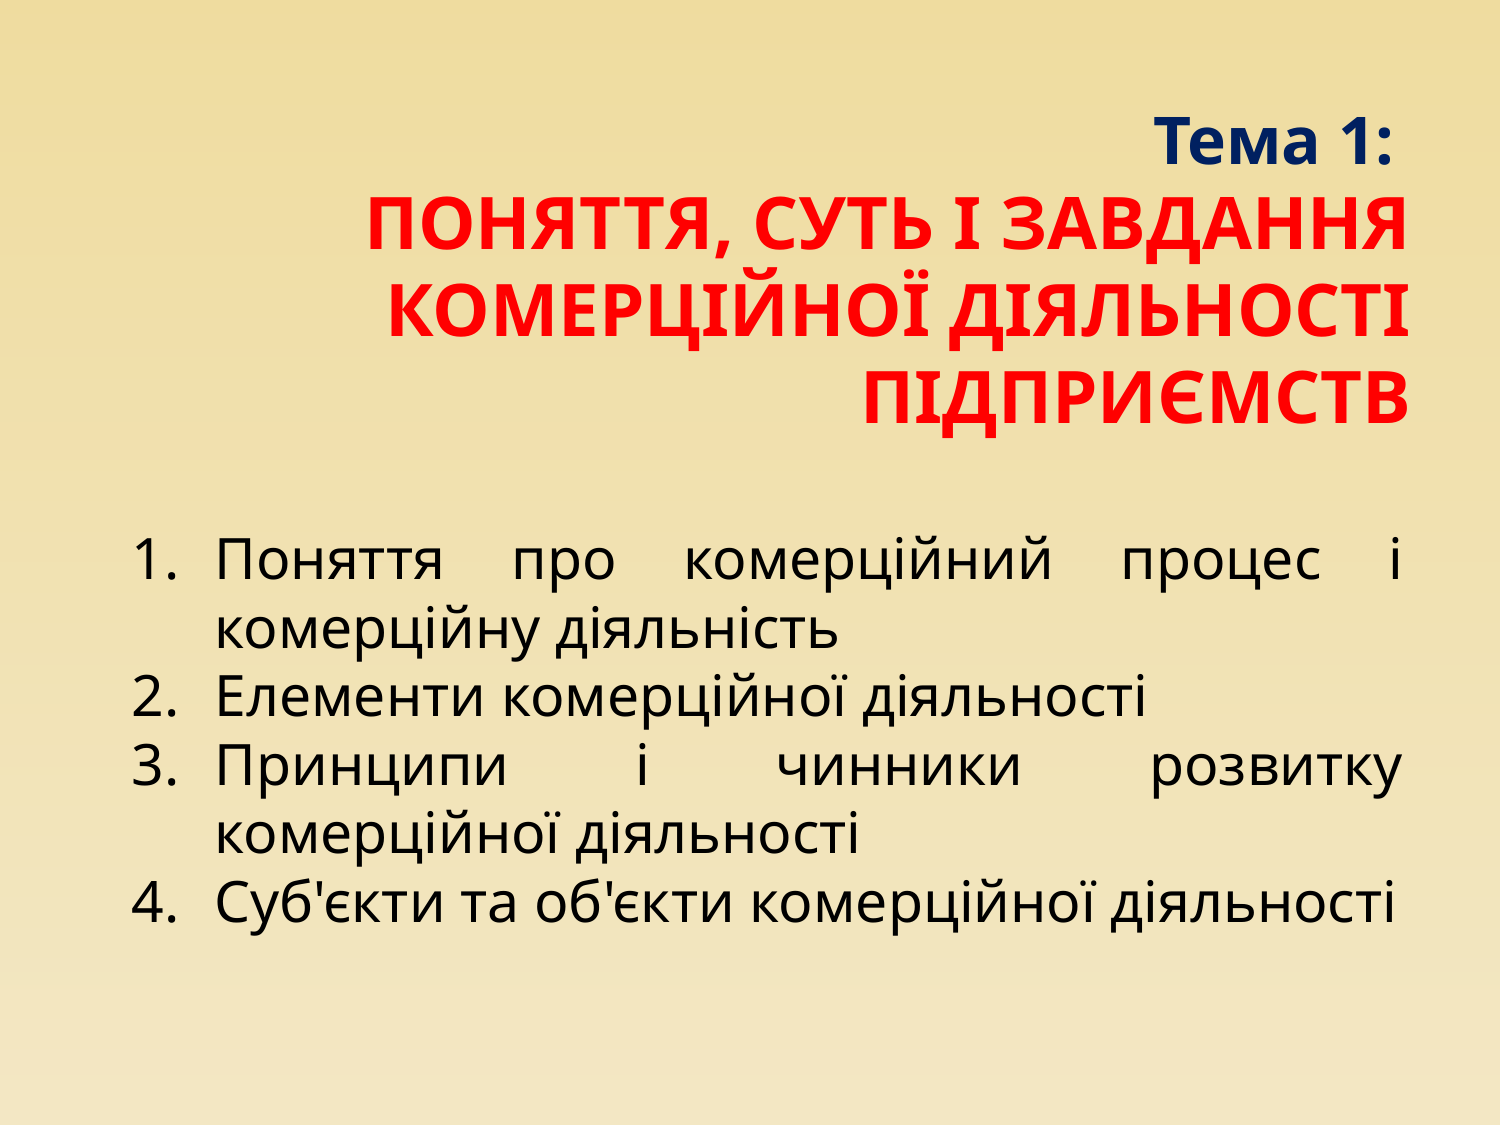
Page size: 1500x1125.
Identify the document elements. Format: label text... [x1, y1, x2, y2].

title Тема 1: Поняття, суть і завдання комерційної діяльності підприємств [69, 93, 1420, 525]
subtitle Поняття про комерційний процес і комерційну діяльність Елементи комерційної діяльності Принципи і чинники розвитку комерційної діяльності Суб'єкти та об'єкти комерційної діяльності [117, 515, 1418, 1003]
